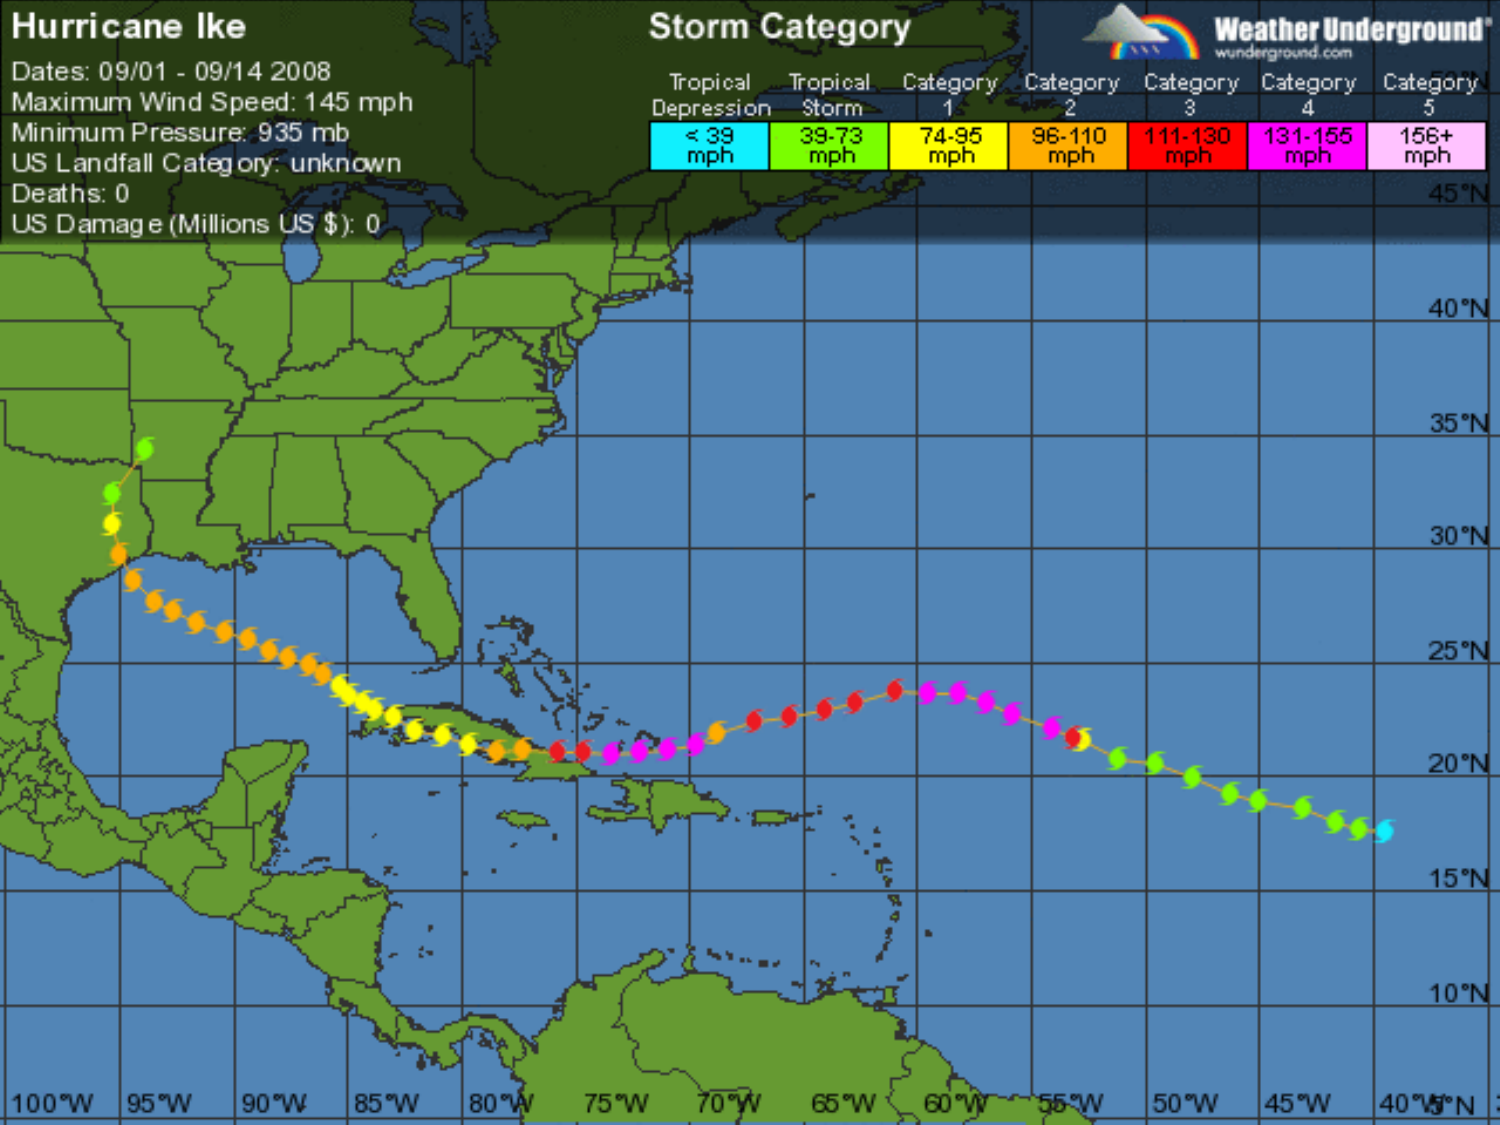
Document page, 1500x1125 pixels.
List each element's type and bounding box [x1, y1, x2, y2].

list [0, 0, 1500, 1125]
